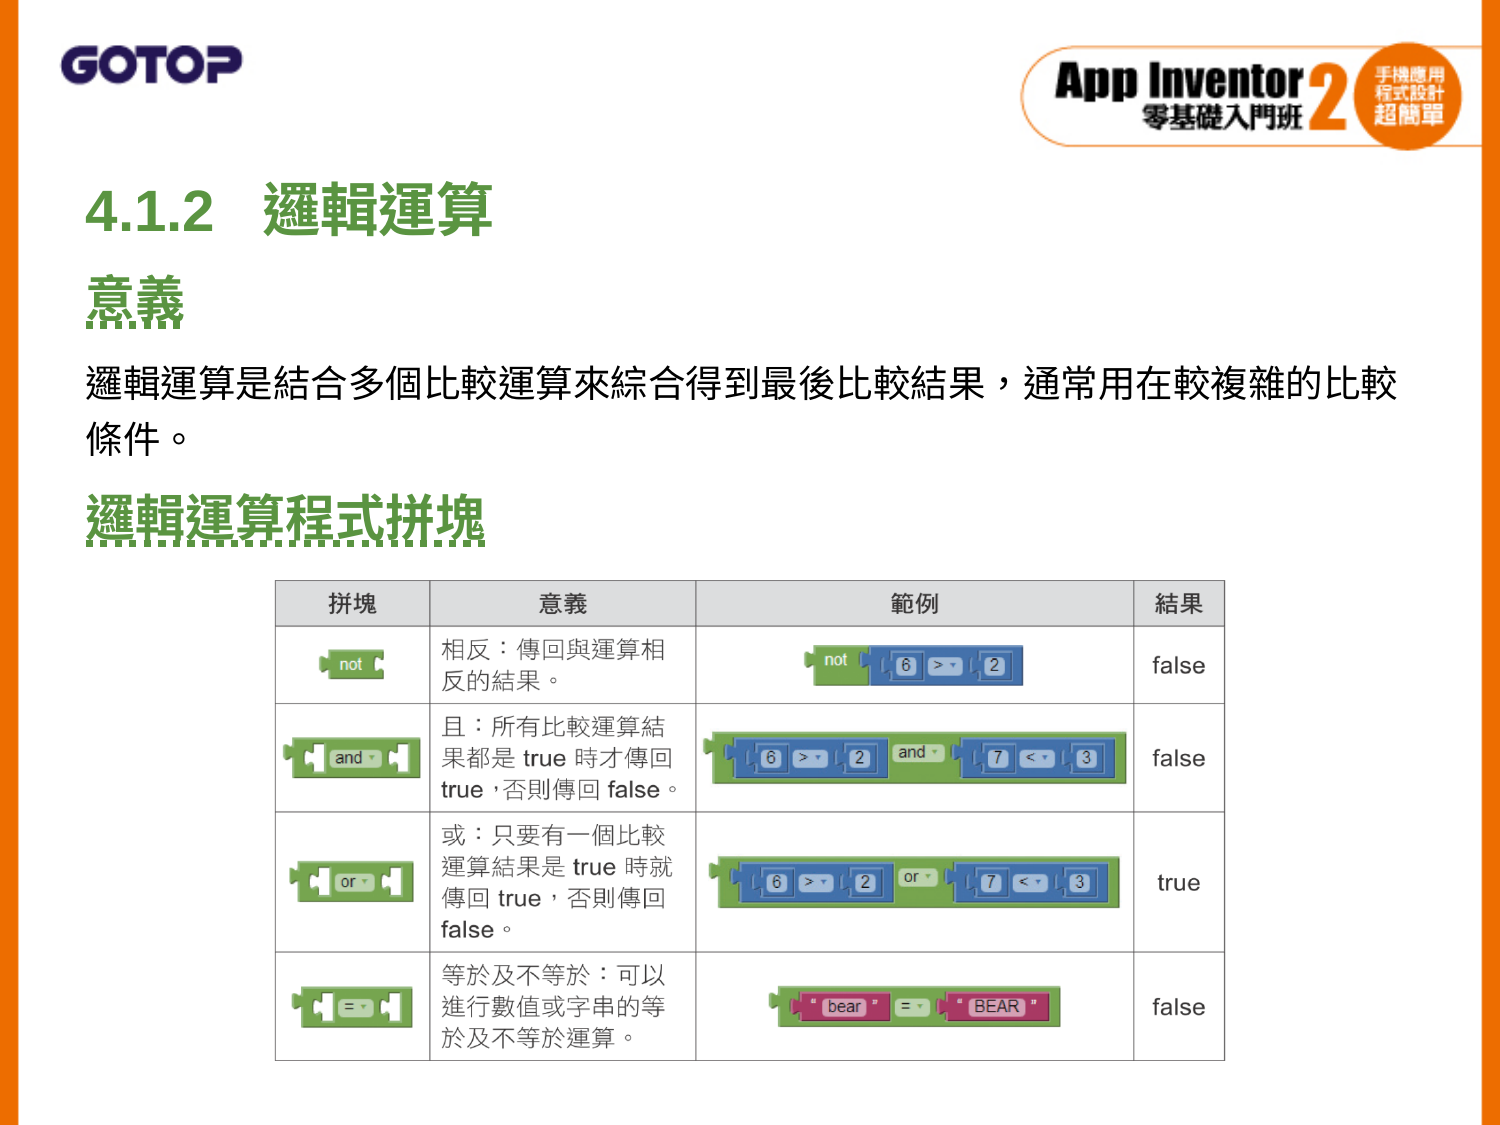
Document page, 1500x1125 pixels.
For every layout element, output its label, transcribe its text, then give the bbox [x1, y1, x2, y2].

picture [0, 0, 1500, 1125]
list 4.1.2 邏輯運算 意義 邏輯運算是結合多個比較運算來綜合得到最後比較結果，通常用在較複雜的比較條件。 邏輯運算程式拼塊 [70, 165, 1430, 1052]
